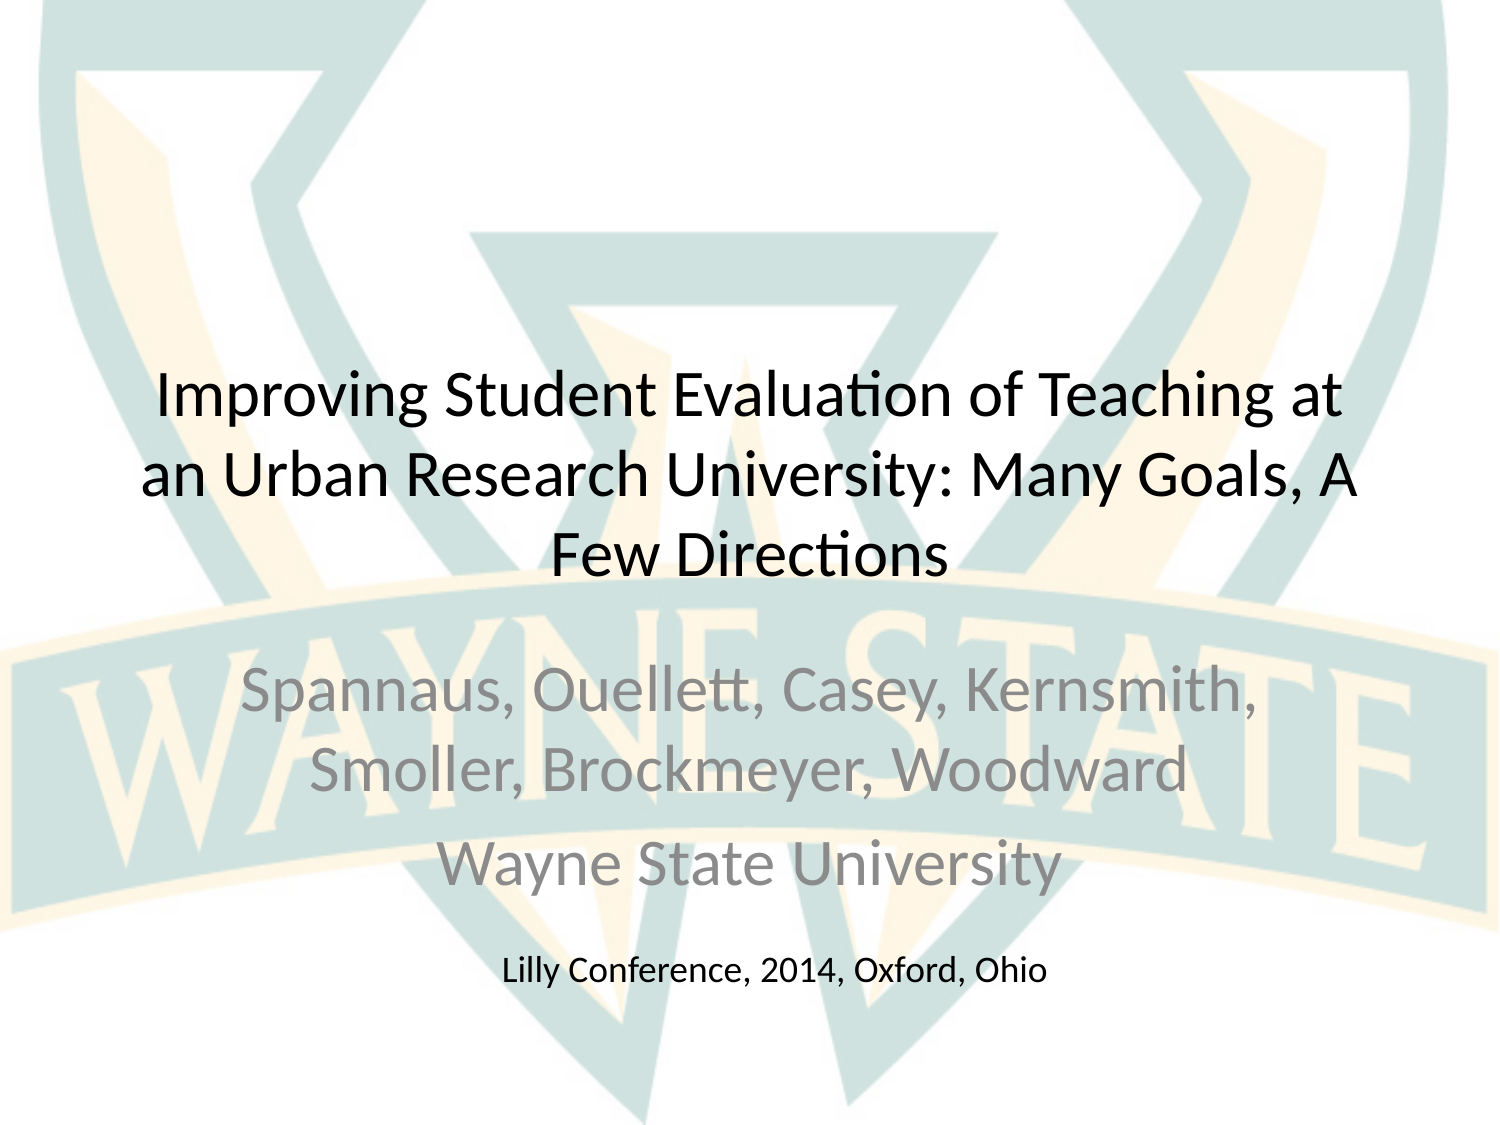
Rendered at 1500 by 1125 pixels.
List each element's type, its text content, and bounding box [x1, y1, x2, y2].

title Improving Student Evaluation of Teaching at an Urban Research University: Many Goals, A Few Directions [112, 349, 1388, 591]
text_box Lilly Conference, 2014, Oxford, Ohio [312, 937, 1238, 998]
subtitle Spannaus, Ouellett, Casey, Kernsmith, Smoller, Brockmeyer, Woodward Wayne State University [225, 637, 1275, 925]
